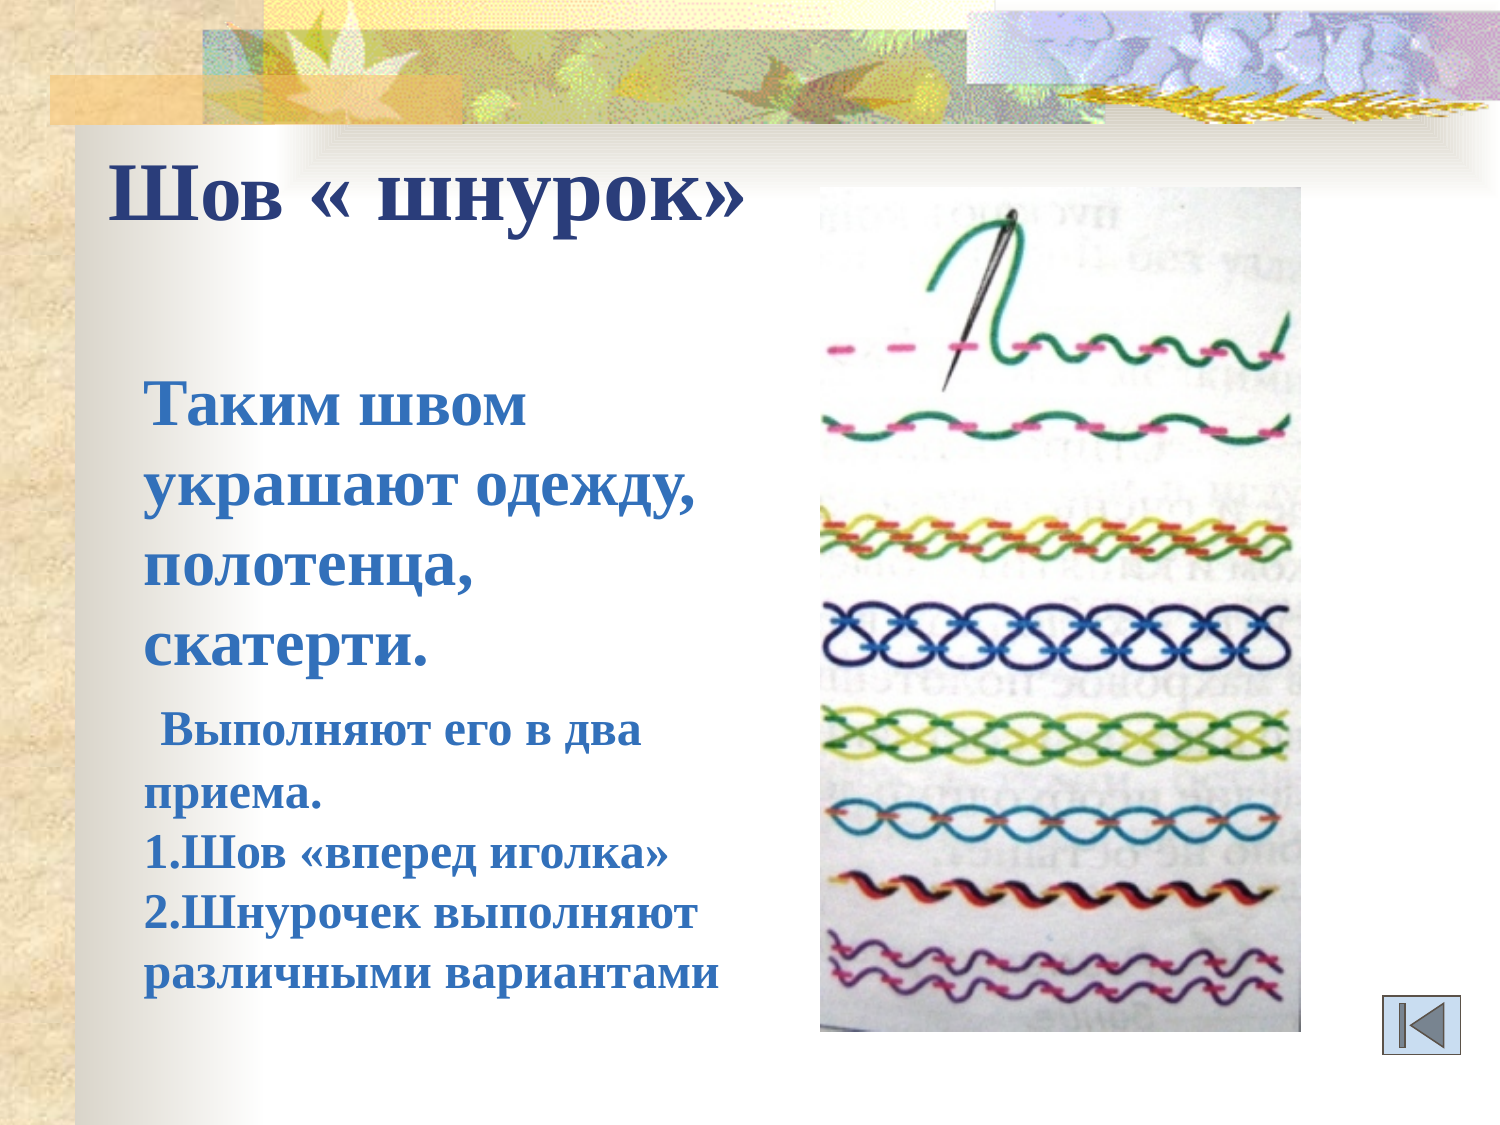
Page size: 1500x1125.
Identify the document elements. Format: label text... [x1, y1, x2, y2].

text_box [1382, 996, 1461, 1055]
picture [0, 0, 1500, 1125]
text_box Таким швом украшают одежду, полотенца, скатерти. Выполняют его в два приема. 1.Шов «вперед иголка» 2.Шнурочек выполняют различными вариантами [128, 351, 750, 1007]
picture [820, 187, 1301, 1032]
title Шов « шнурок» [93, 58, 1369, 247]
